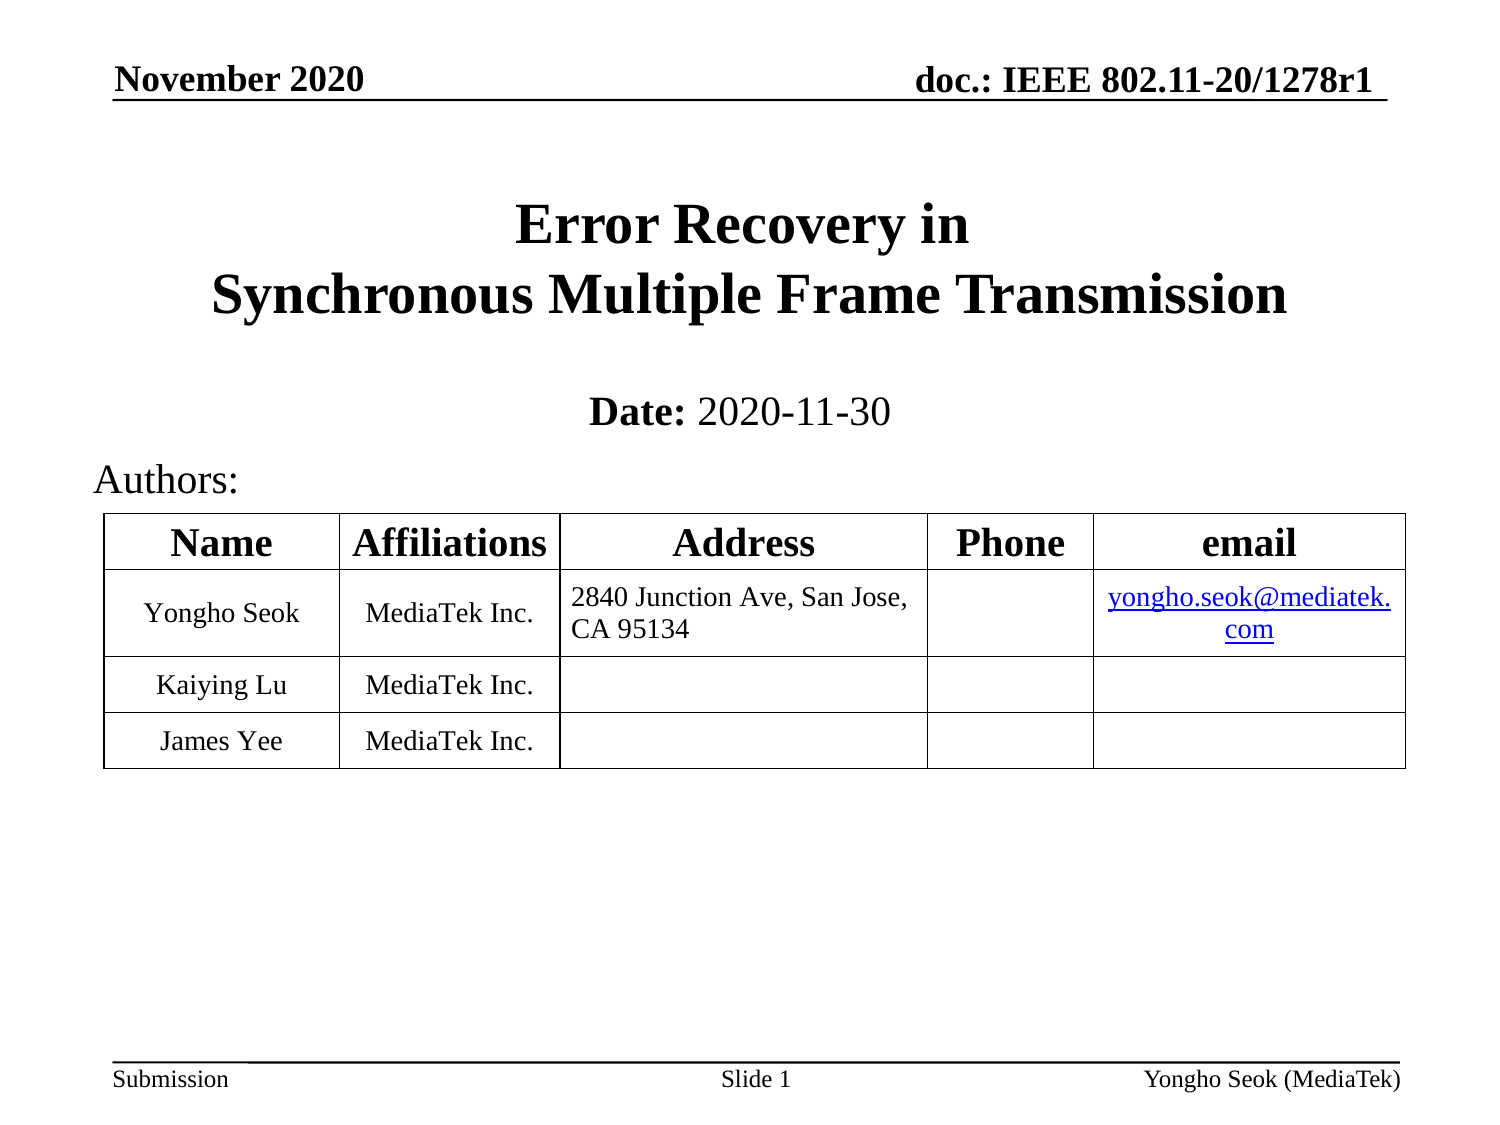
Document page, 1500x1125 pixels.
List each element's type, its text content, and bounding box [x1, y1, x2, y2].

title Error Recovery in Synchronous Multiple Frame Transmission [77, 137, 1423, 374]
text_box Authors: [77, 444, 316, 507]
footer Yongho Seok (MediaTek) [878, 1061, 1402, 1093]
list Date: 2020-11-30 [102, 375, 1379, 442]
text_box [88, 512, 1423, 1041]
slide_number Slide 1 [712, 1061, 800, 1093]
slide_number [114, 53, 423, 100]
